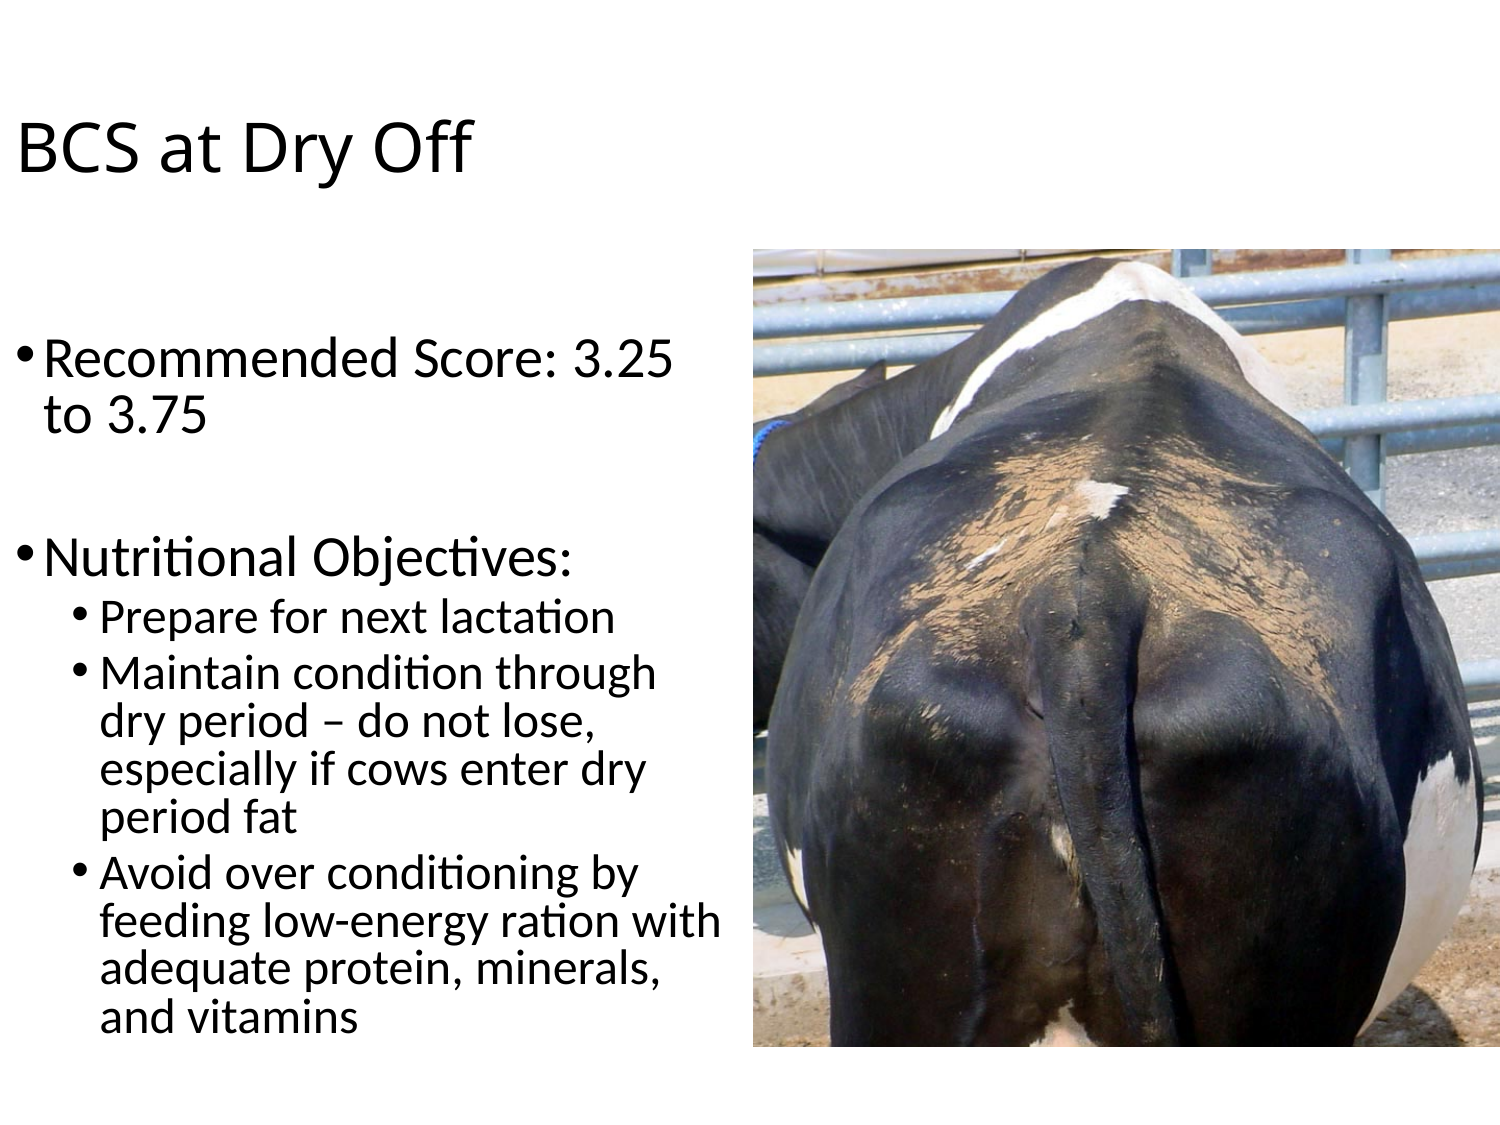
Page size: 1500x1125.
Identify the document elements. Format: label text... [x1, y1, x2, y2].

title BCS at Dry Off [0, 37, 750, 263]
list Recommended Score: 3.25 to 3.75 Nutritional Objectives: Prepare for next lactation Maintain condition through dry period – do not lose, especially if cows enter dry period fat Avoid over conditioning by feeding low-energy ration with adequate protein, minerals, and vitamins [0, 324, 750, 1100]
picture [753, 249, 1500, 1047]
